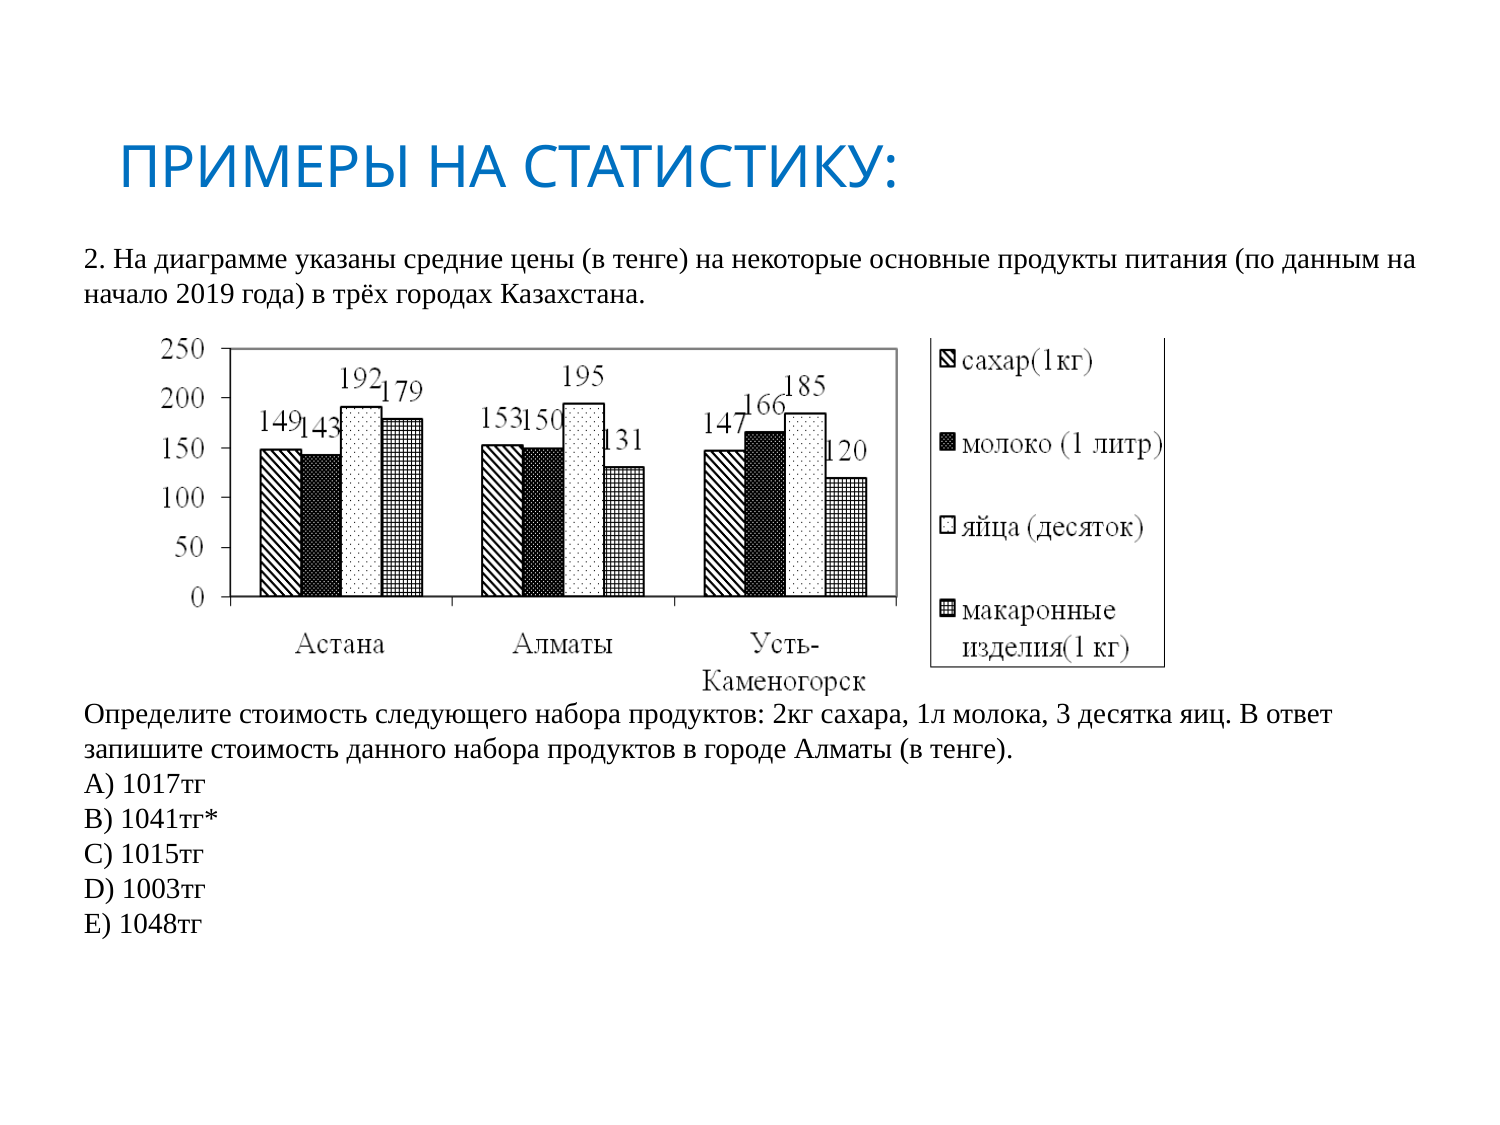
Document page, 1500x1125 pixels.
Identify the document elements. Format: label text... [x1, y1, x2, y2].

text_box 2. На диаграмме указаны средние цены (в тенге) на некоторые основные продукты питания (по данным на начало 2019 года) в трёх городах Казахстана. Определите стоимость следующего набора продуктов: 2кг сахара, 1л молока, 3 десятка яиц. В ответ запишите стоимость данного набора продуктов в городе Алматы (в тенге). A) 1017тг B) 1041тг* C) 1015тг D) 1003тг E) 1048тг [69, 232, 1463, 947]
title ПРИМЕРЫ НА СТАТИСТИКУ: [103, 59, 1397, 232]
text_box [159, 338, 1165, 696]
